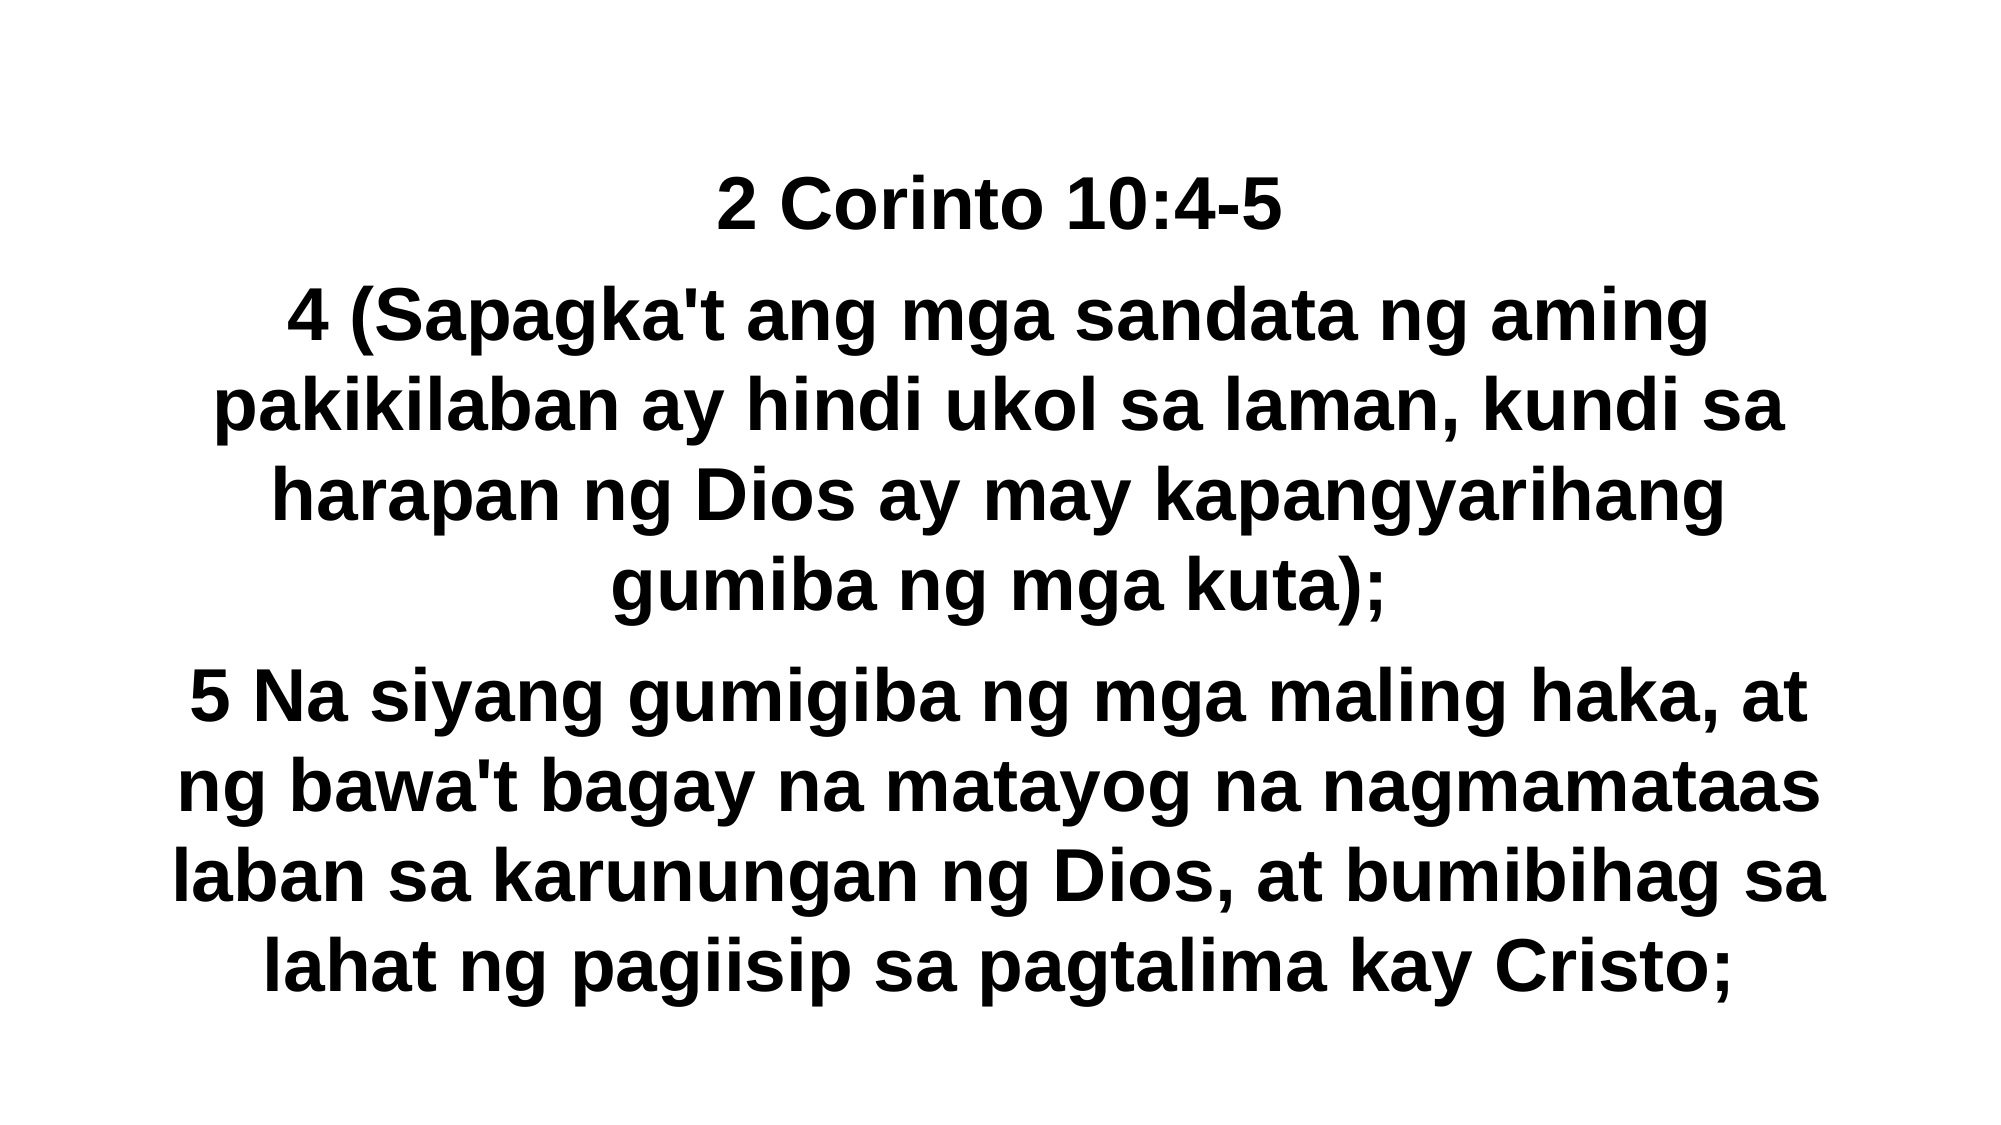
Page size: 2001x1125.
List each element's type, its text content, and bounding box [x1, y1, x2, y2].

list 2 Corinto 10:4-5 4 (Sapagka't ang mga sandata ng aming pakikilaban ay hindi ukol sa laman, kundi sa harapan ng Dios ay may kapangyarihang gumiba ng mga kuta); 5 Na siyang gumigiba ng mga maling haka, at ng bawa't bagay na matayog na nagmamataas laban sa karunungan ng Dios, at bumibihag sa lahat ng pagiisip sa pagtalima kay Cristo; [137, 147, 1863, 1014]
